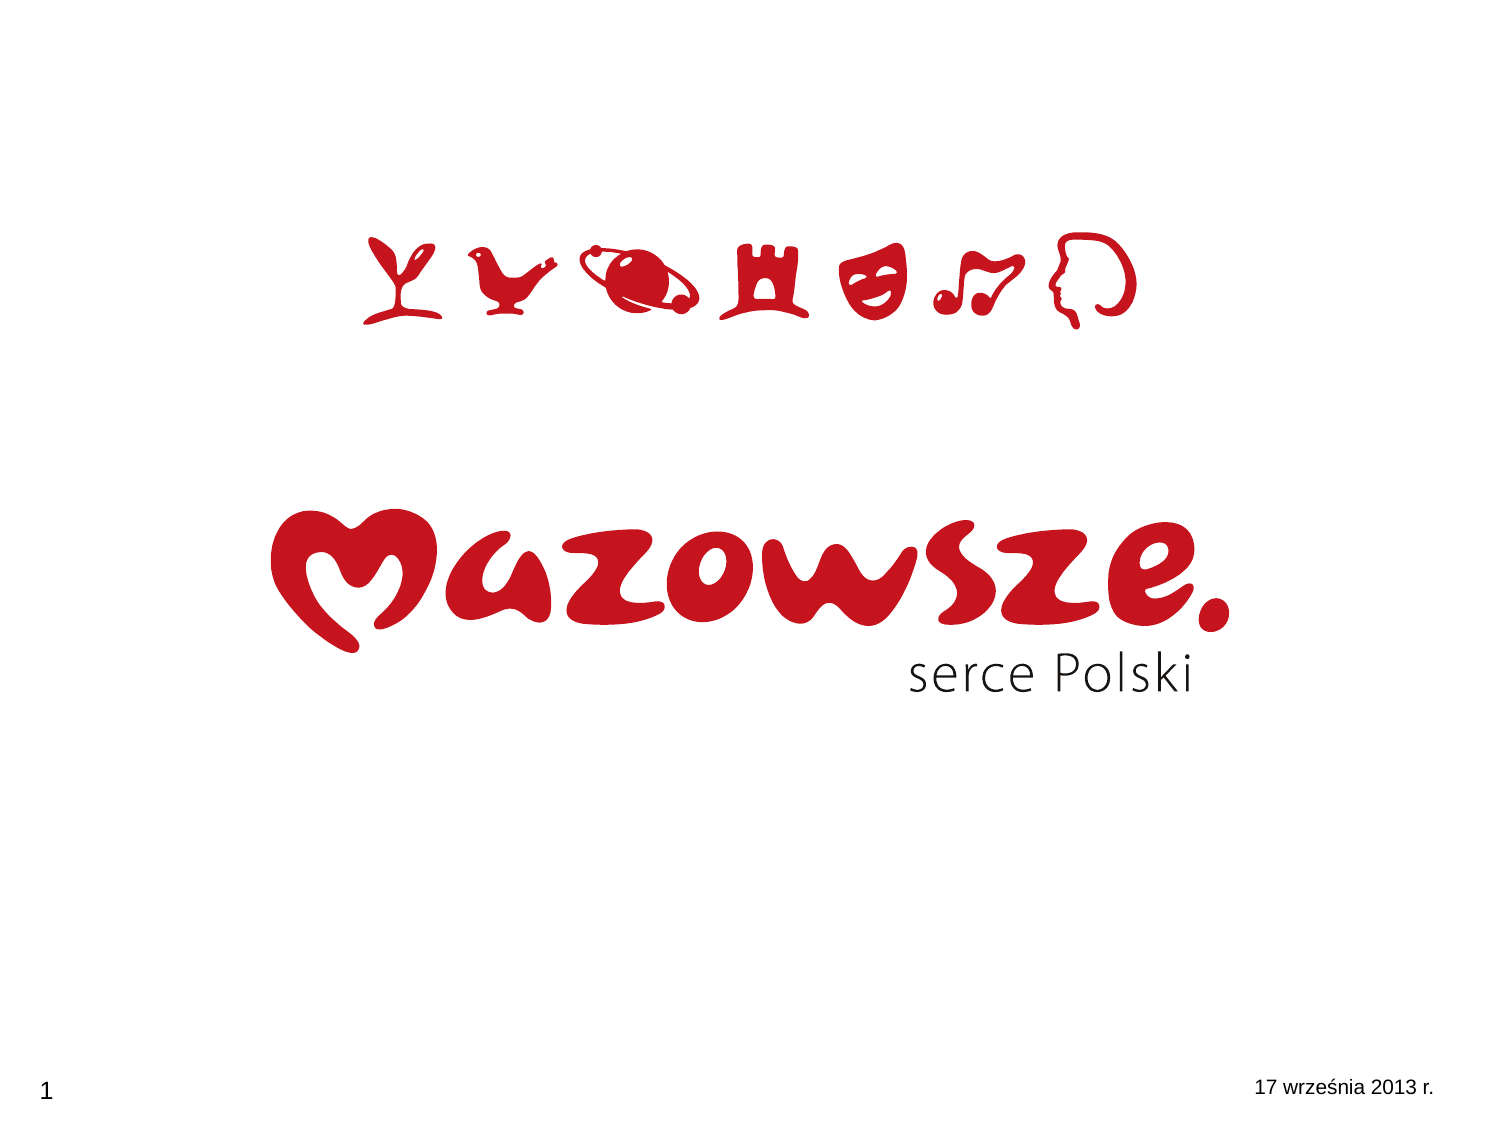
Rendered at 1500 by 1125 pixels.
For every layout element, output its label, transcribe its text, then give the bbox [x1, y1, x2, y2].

text_box [270, 508, 437, 653]
text_box [562, 529, 665, 625]
text_box [461, 240, 565, 323]
text_box [572, 238, 707, 321]
text_box [467, 247, 558, 316]
text_box [996, 529, 1100, 625]
text_box [926, 244, 1032, 323]
text_box [1010, 663, 1033, 693]
text_box [1048, 232, 1137, 330]
text_box [719, 243, 809, 321]
text_box [925, 520, 996, 625]
slide_number 17 września 2013 r. [1136, 1066, 1450, 1107]
text_box [910, 663, 926, 693]
text_box [832, 236, 914, 328]
text_box [1057, 653, 1079, 692]
text_box 1 [24, 1067, 163, 1113]
text_box [1198, 598, 1230, 633]
text_box [933, 250, 1026, 316]
text_box [933, 663, 957, 693]
text_box [1132, 663, 1149, 693]
text_box [1084, 663, 1111, 693]
text_box [838, 242, 908, 321]
text_box [666, 531, 753, 623]
text_box [965, 663, 978, 692]
text_box [712, 236, 816, 327]
text_box [1119, 651, 1123, 692]
text_box [1158, 651, 1178, 692]
text_box [445, 530, 552, 623]
text_box [1108, 522, 1195, 626]
text_box [363, 237, 443, 325]
text_box [762, 539, 918, 626]
text_box [982, 663, 1004, 693]
text_box [579, 245, 700, 315]
text_box [1041, 225, 1144, 337]
text_box [356, 230, 449, 332]
